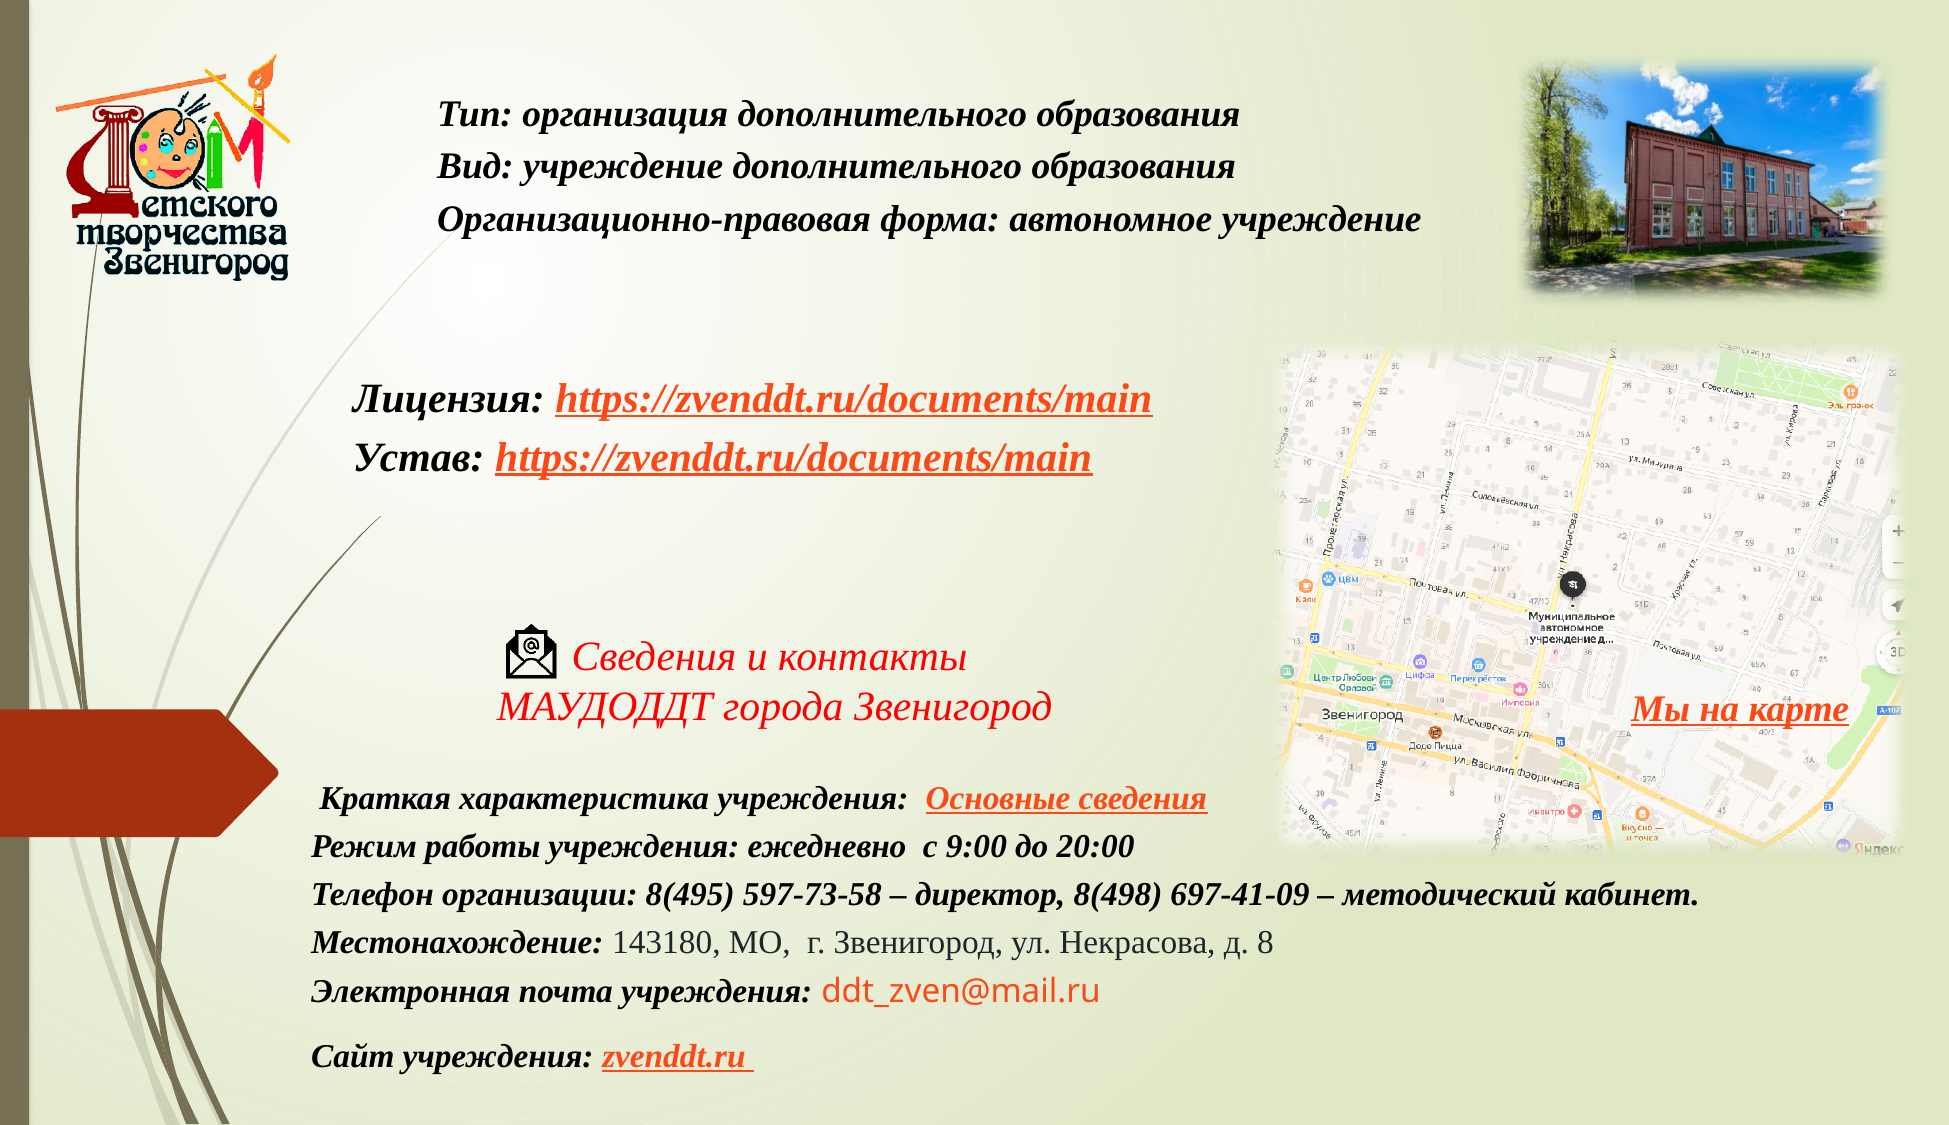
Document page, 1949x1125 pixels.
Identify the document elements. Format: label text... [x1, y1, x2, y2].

text_box Сведения и контакты МАУДОДДТ города Звенигород [407, 621, 1142, 737]
picture [1513, 53, 1894, 308]
picture [55, 54, 290, 281]
text_box Тип: организация дополнительного образования Вид: учреждение дополнительного образования Организационно-правовая форма: автономное учреждение [422, 81, 1509, 246]
picture [501, 621, 562, 681]
subtitle Краткая характеристика учреждения: Основные сведения Режим работы учреждения: ежедневно с 9:00 до 20:00 Телефон организации: 8(495) 597-73-58 – директор, 8(498) 697-41-09 – методический кабинет. Местонахождение: 143180, МО, г. Звенигород, ул. Некрасова, д. 8 Электронная почта учреждения: ddt_zven@mail.ru Сайт учреждения: zvenddt.ru [296, 761, 1765, 1124]
text_box Лицензия: https://zvenddt.ru/documents/main Устав: https://zvenddt.ru/documents/main [338, 363, 1168, 532]
picture [1264, 334, 1915, 864]
